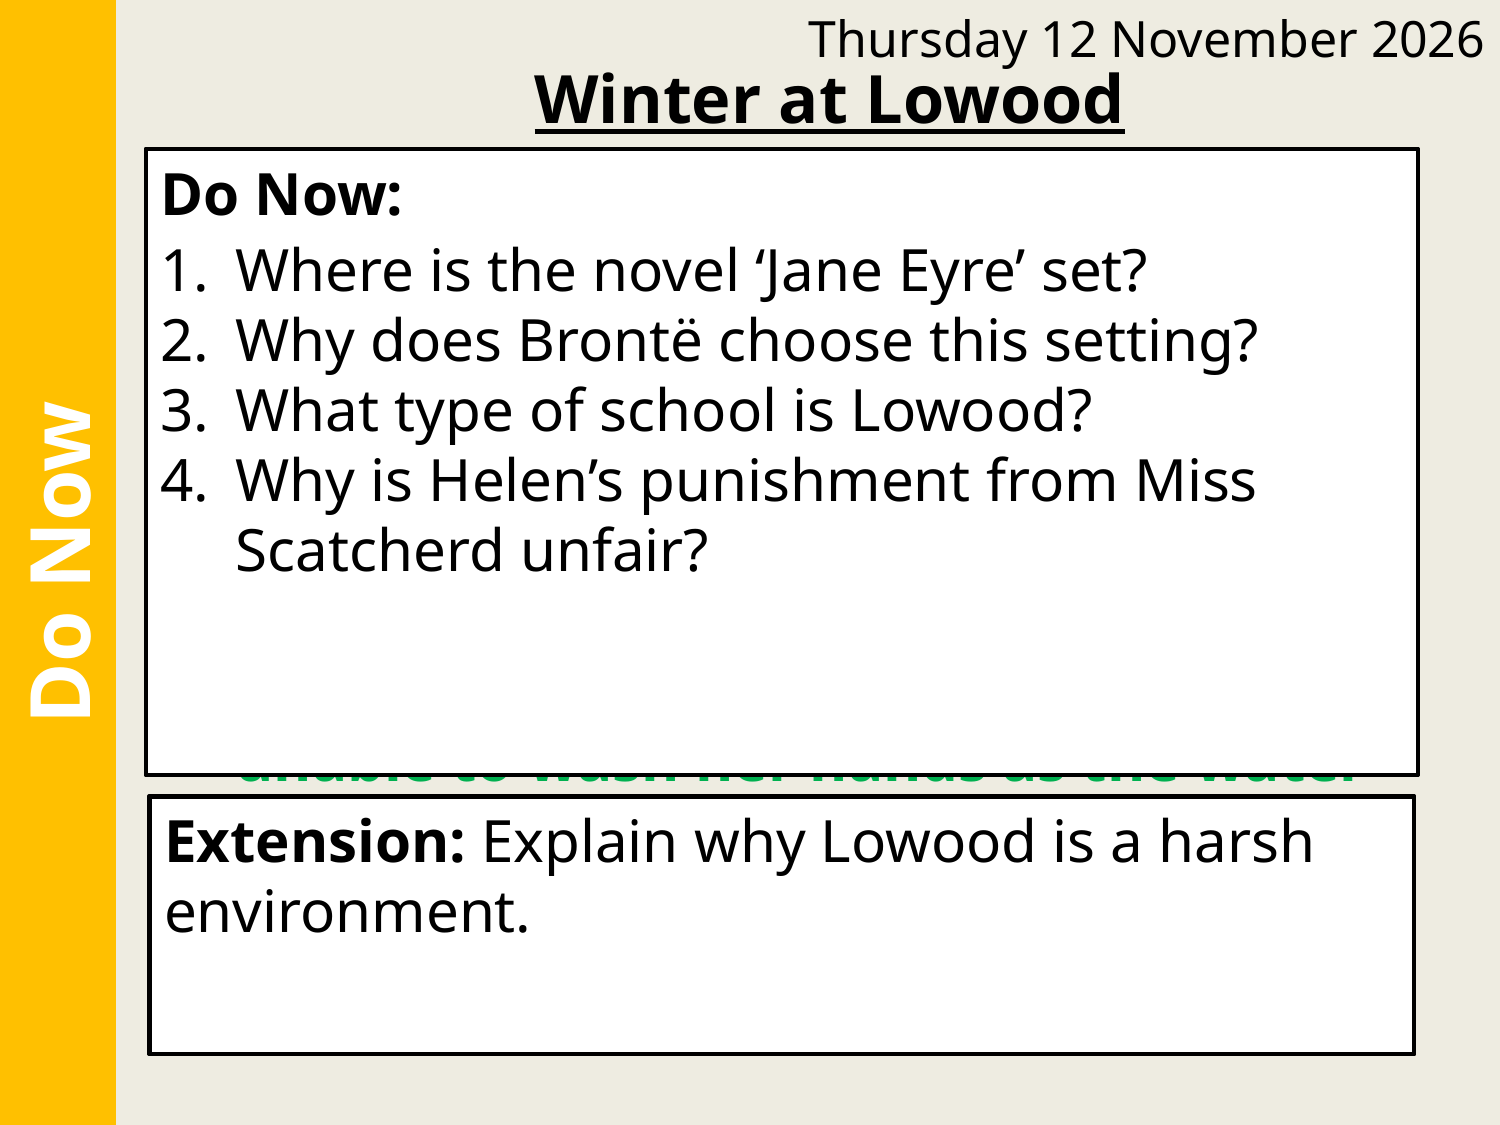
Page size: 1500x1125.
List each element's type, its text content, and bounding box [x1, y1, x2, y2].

text_box Do Now: Where is the novel ‘Jane Eyre’ set? Why does Brontë choose this setting? What type of school is Lowood? Why is Helen’s punishment from Miss Scatcherd unfair? [144, 147, 1420, 777]
text_box Extension: Explain why Lowood is a harsh environment. [149, 796, 1415, 1054]
text_box Do Now [0, 0, 115, 1125]
text_box Tuesday, 14 June 2022 [395, 0, 1500, 49]
text_box Winter at Lowood [159, 49, 1500, 145]
